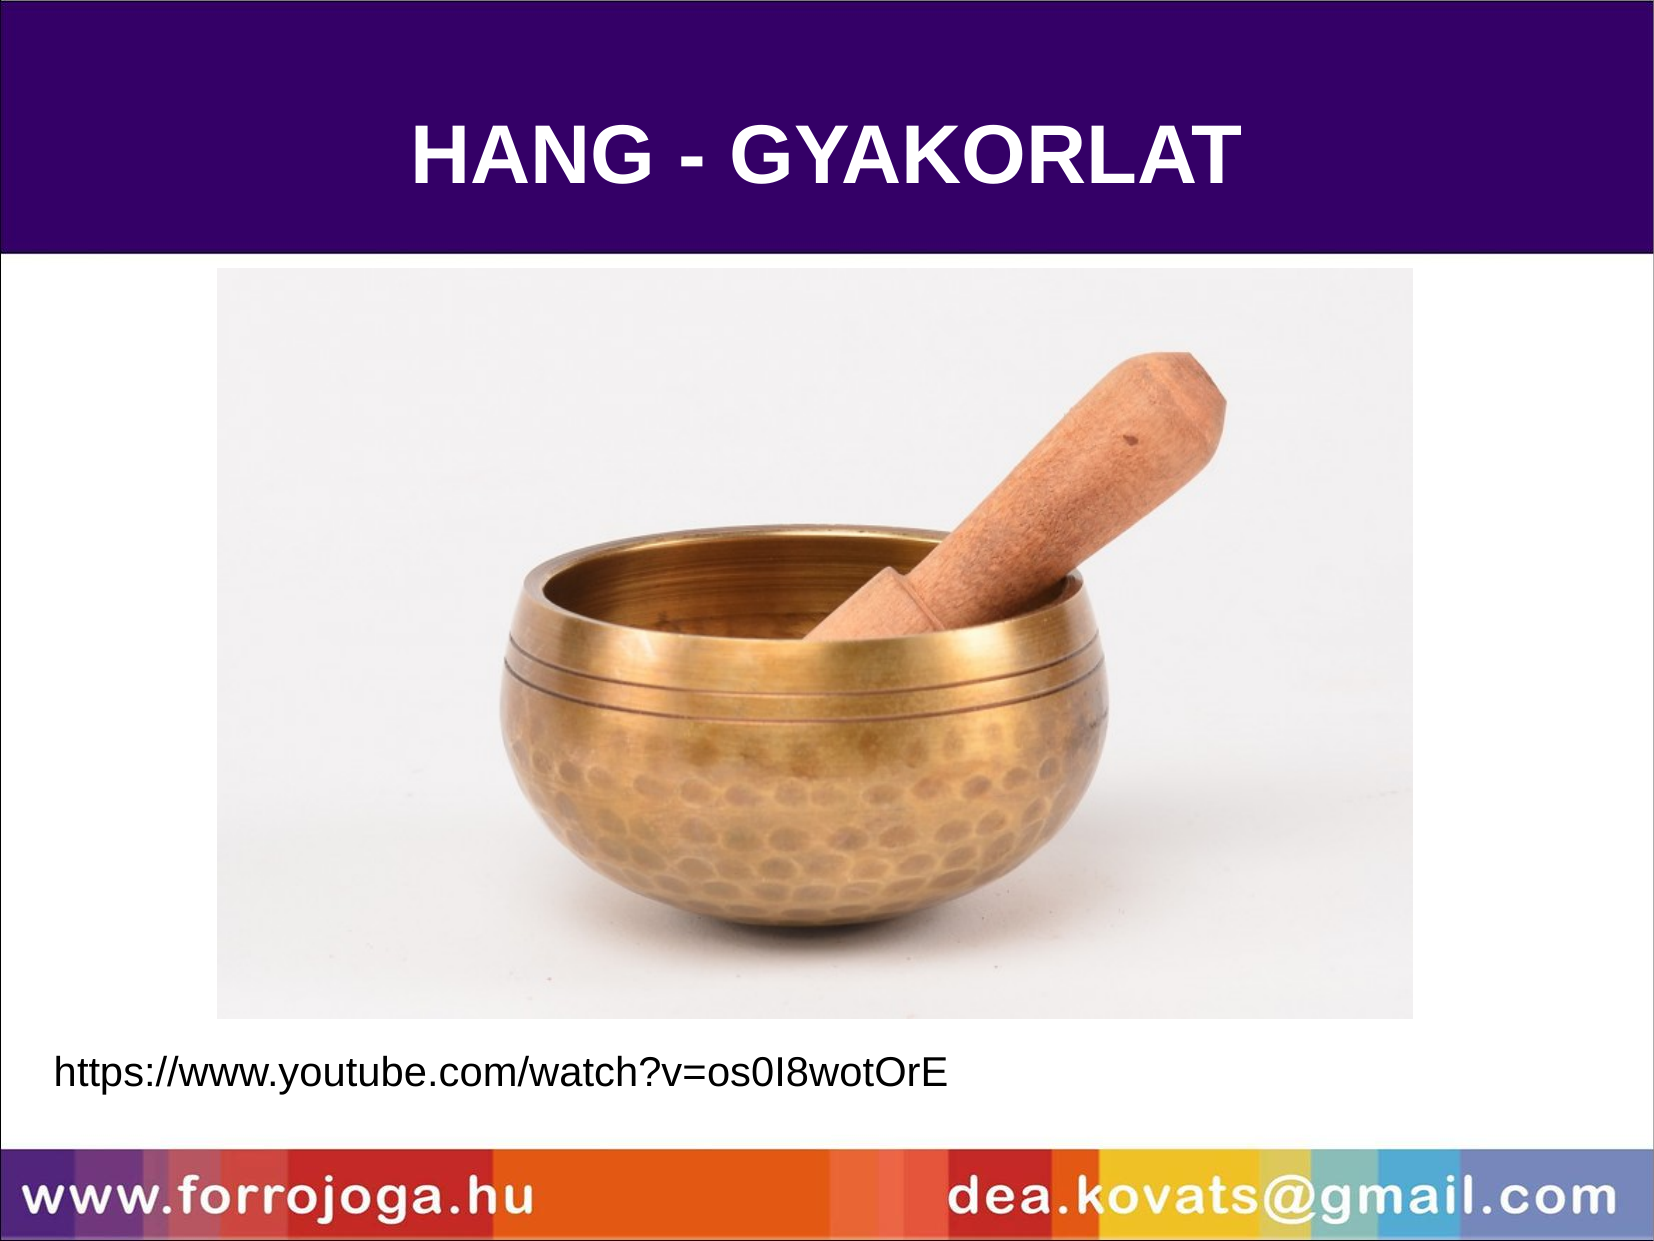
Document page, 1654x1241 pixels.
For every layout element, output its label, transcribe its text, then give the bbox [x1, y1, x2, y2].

text_box HANG - GYAKORLAT [82, 49, 1571, 257]
text_box https://www.youtube.com/watch?v=os0I8wotOrE [53, 1044, 1542, 1241]
picture [0, 0, 1654, 1241]
